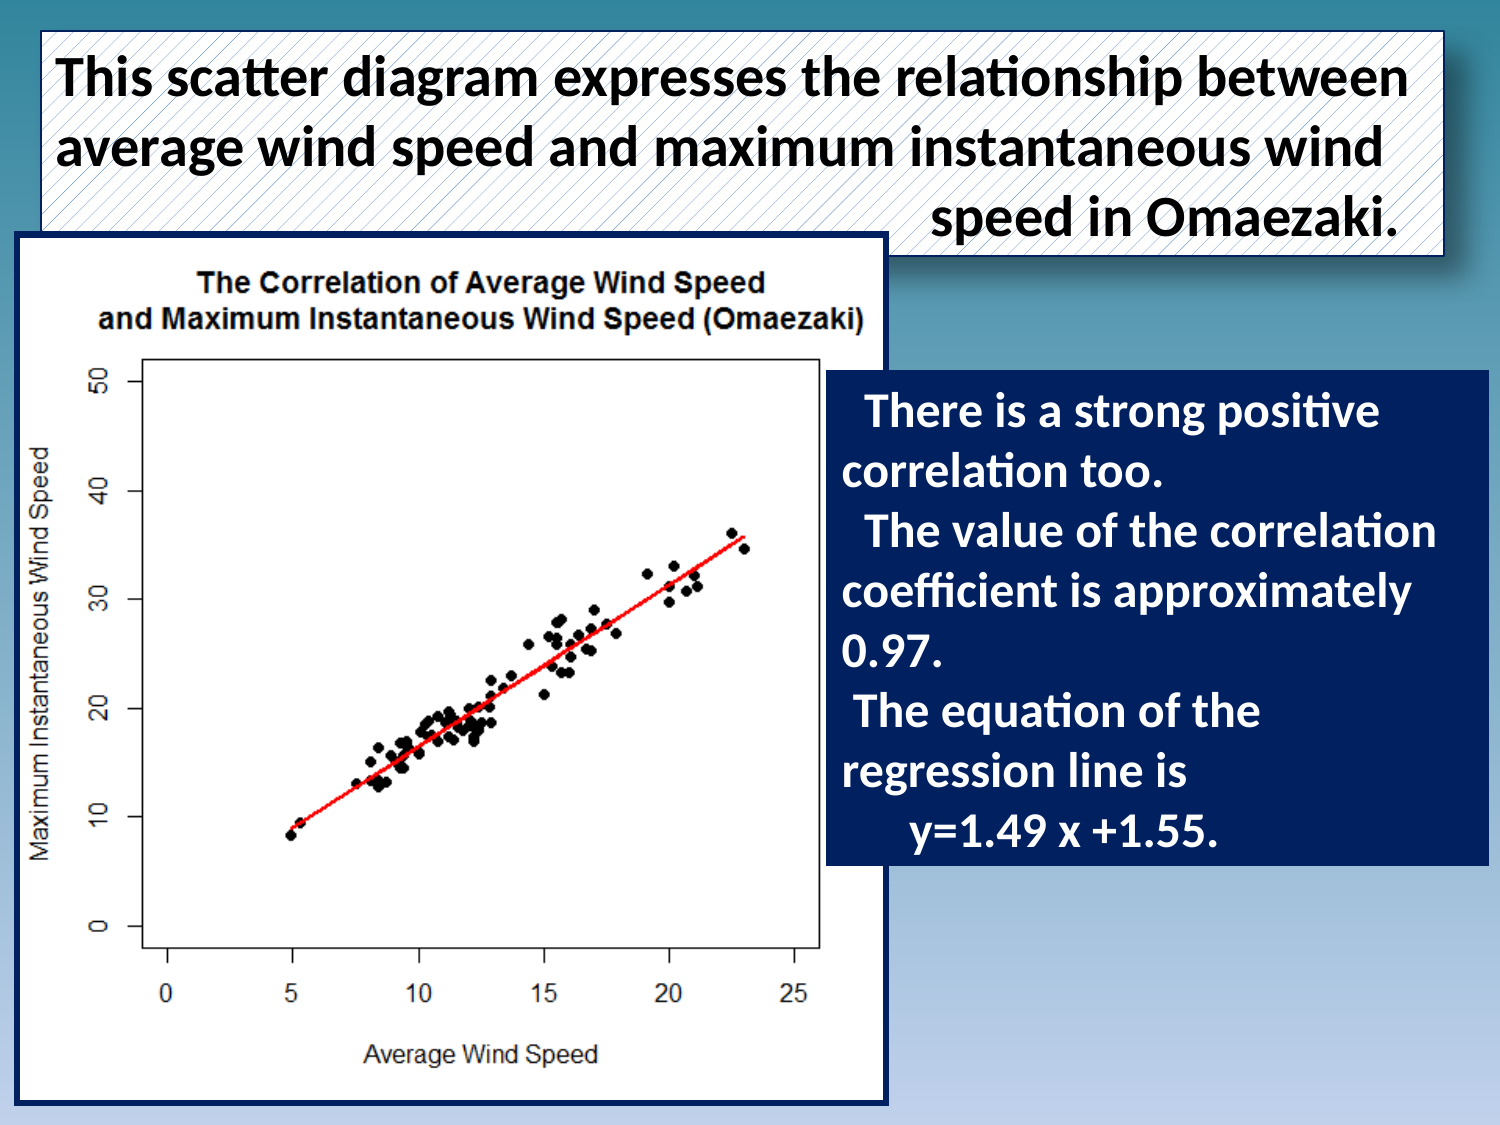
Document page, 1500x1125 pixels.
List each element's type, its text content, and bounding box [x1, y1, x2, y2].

picture [20, 237, 884, 1101]
text_box There is a strong positive correlation too. The value of the correlation coefficient is approximately 0.97. The equation of the regression line is y=1.49 x +1.55. [887, 370, 1489, 866]
text_box This scatter diagram expresses the relationship between average wind speed and maximum instantaneous wind speed in Omaezaki. [41, 30, 1445, 256]
